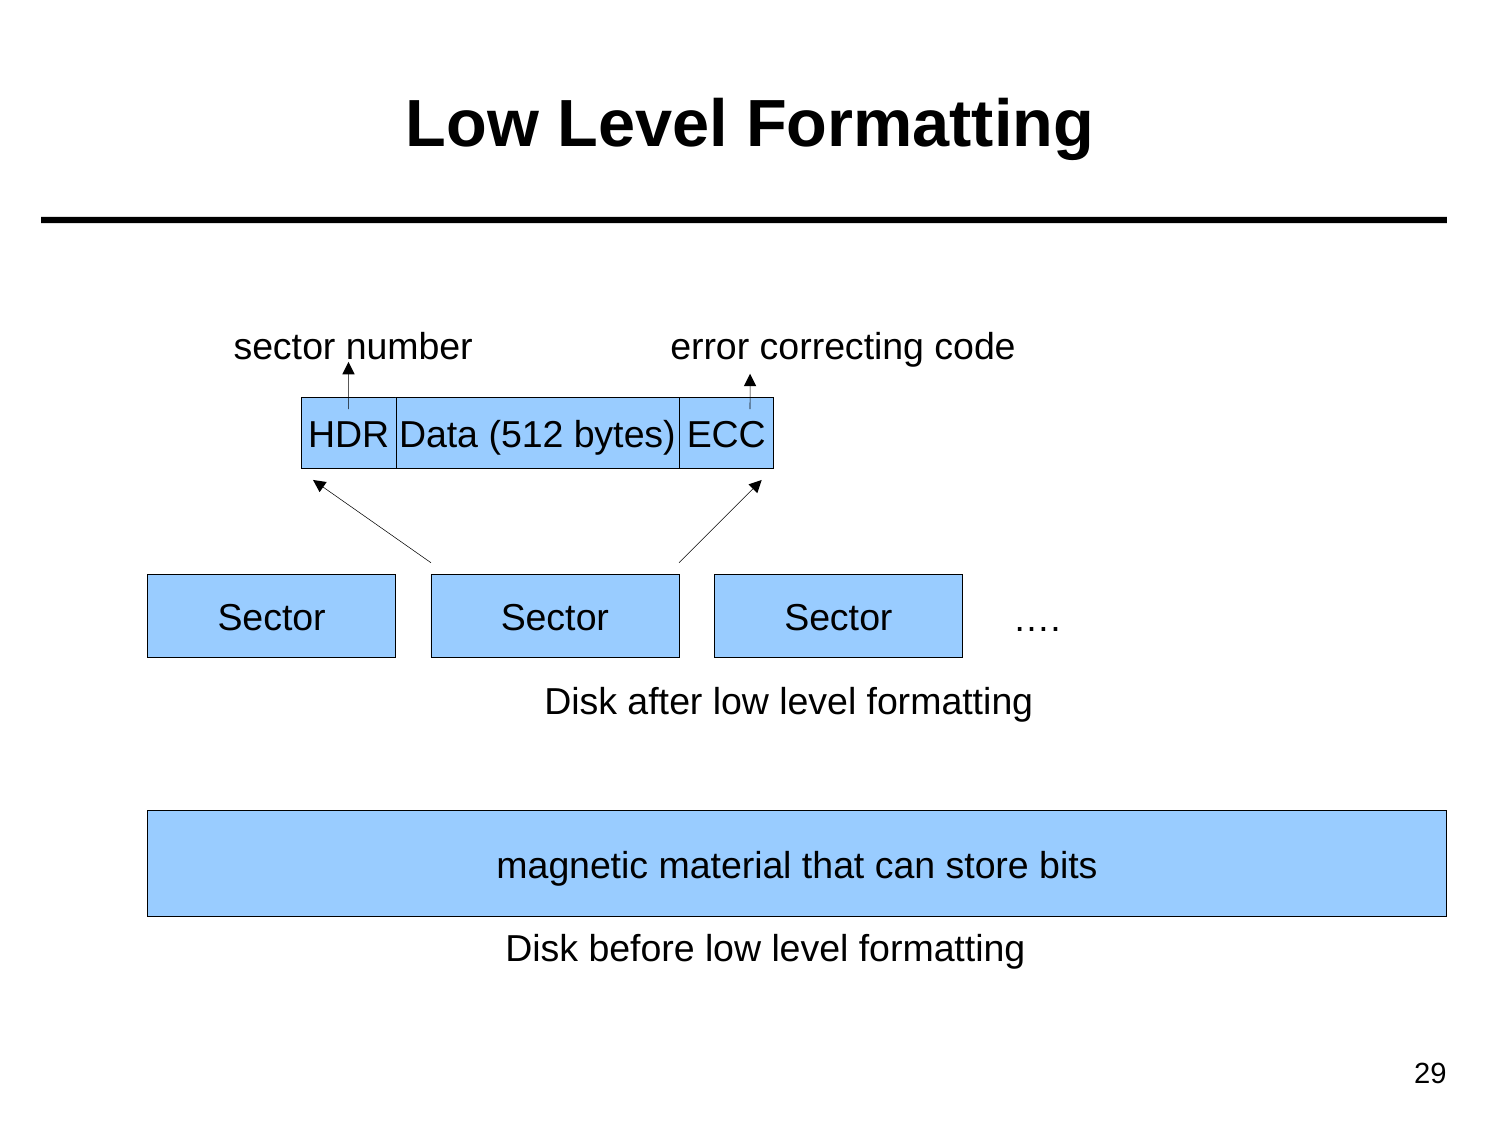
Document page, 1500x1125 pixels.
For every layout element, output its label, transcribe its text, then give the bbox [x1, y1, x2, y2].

text_box [312, 479, 432, 563]
text_box error correcting code [655, 314, 1031, 375]
text_box Disk before low level formatting [490, 915, 1051, 977]
text_box HDR [301, 397, 395, 469]
text_box [743, 375, 757, 410]
text_box [679, 479, 762, 563]
title Low Level Formatting [53, 26, 1447, 214]
text_box Sector [714, 574, 963, 658]
text_box ECC [680, 397, 774, 469]
text_box Sector [430, 574, 679, 658]
text_box magnetic material that can store bits [147, 810, 1447, 916]
text_box sector number [218, 314, 488, 375]
text_box Sector [147, 574, 396, 658]
slide_number 29 [1305, 1046, 1462, 1098]
text_box Data (512 bytes) [395, 397, 680, 469]
text_box …. [998, 586, 1076, 647]
text_box Disk after low level formatting [529, 668, 1059, 730]
